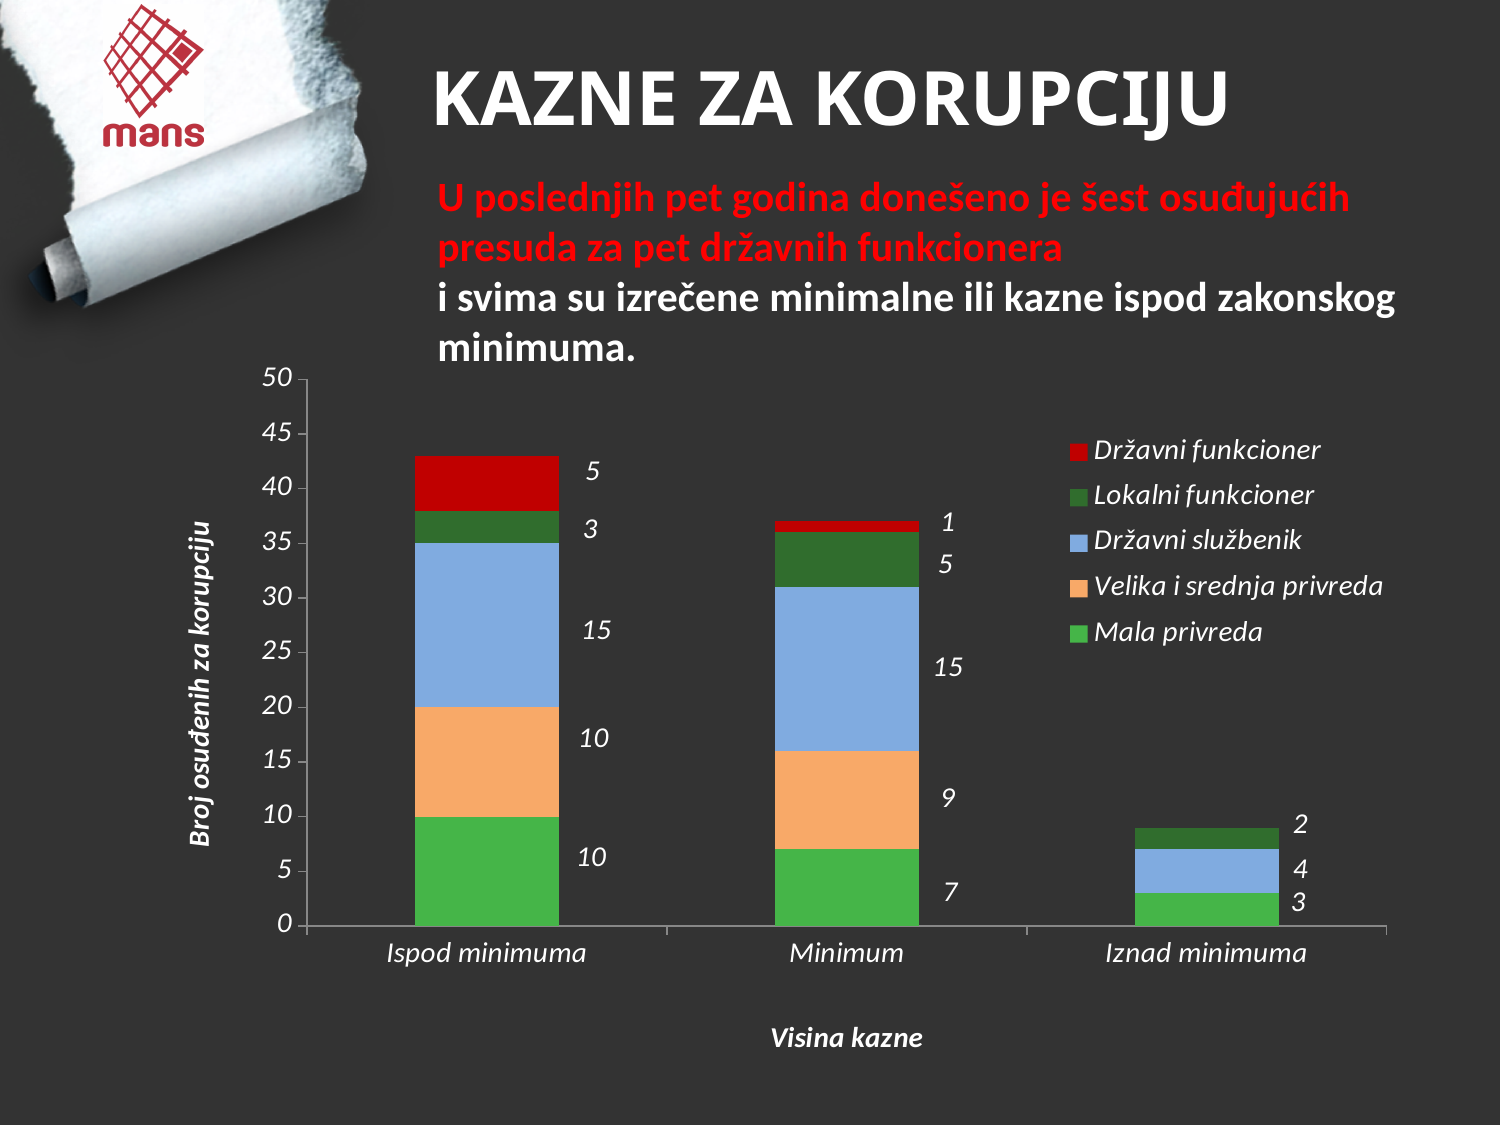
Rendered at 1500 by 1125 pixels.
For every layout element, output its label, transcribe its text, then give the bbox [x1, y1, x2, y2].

text_box KAZNE ZA KORUPCIJU [448, 42, 1254, 108]
picture [0, 0, 448, 452]
chart [162, 350, 1412, 1065]
text_box U poslednjih pet godina donešeno je šest osuđujućih presuda za pet državnih funkcionera i svima su izrečene minimalne ili kazne ispod zakonskog minimuma. [448, 162, 1446, 378]
